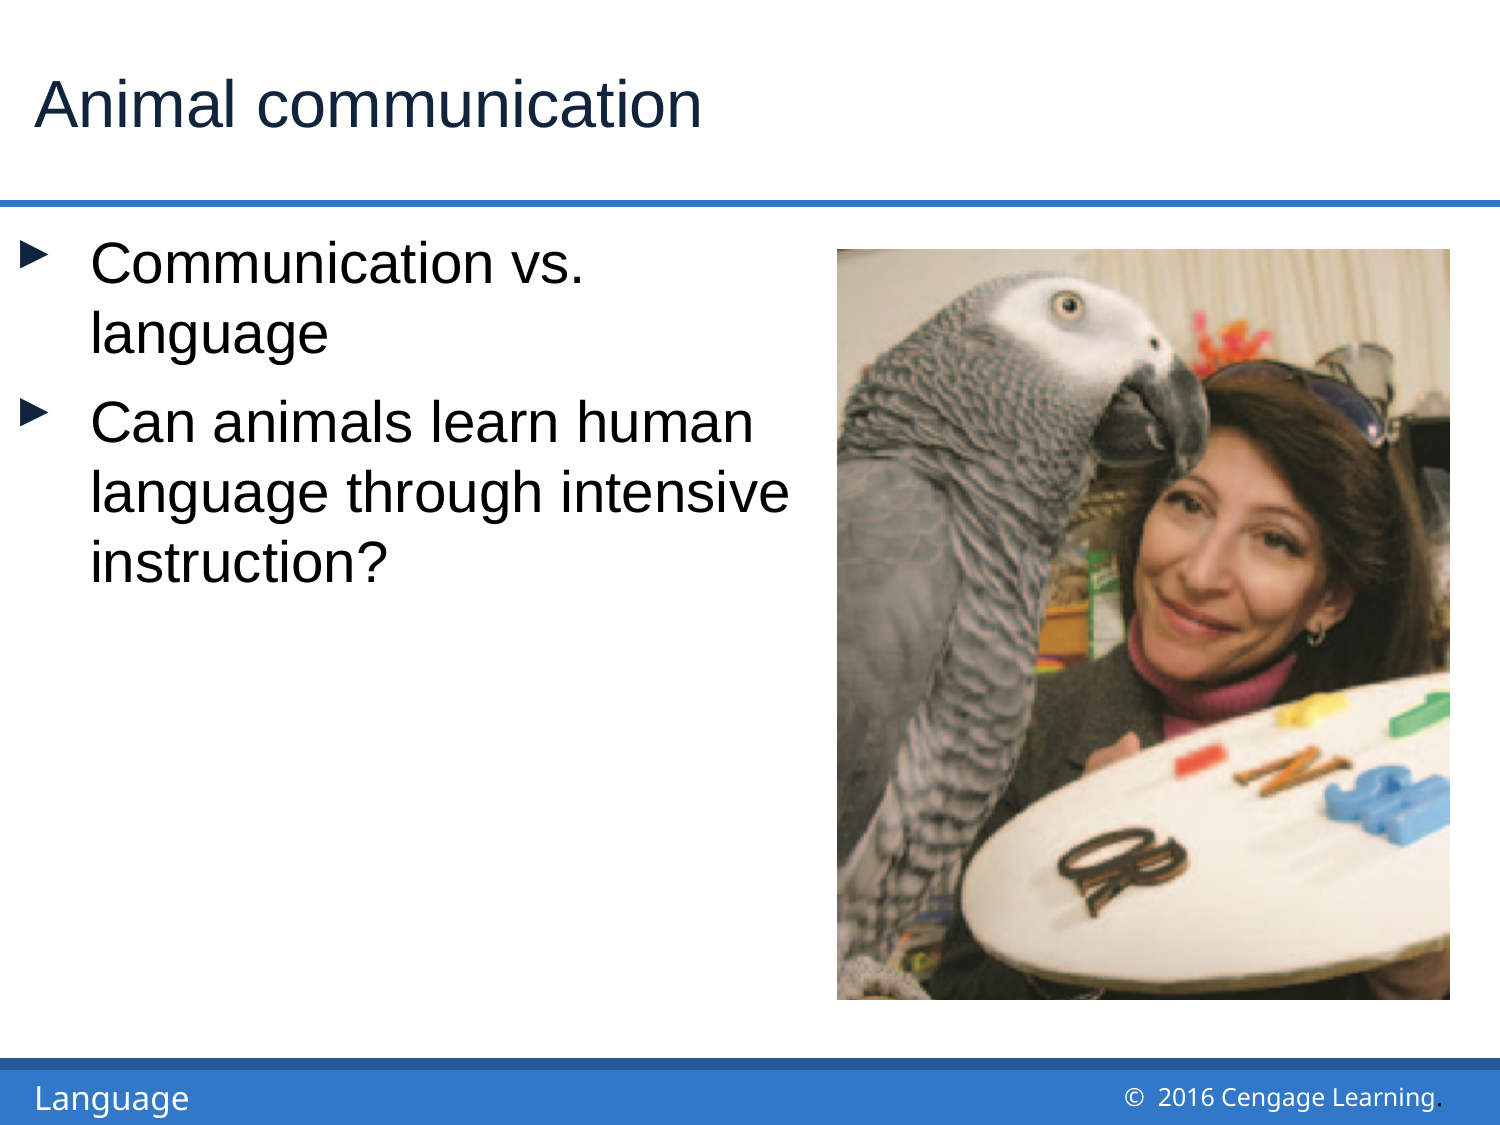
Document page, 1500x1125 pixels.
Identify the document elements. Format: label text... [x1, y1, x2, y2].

title Animal communication [0, 0, 1500, 202]
list Communication vs. language Can animals learn human language through intensive instruction? [0, 217, 838, 1026]
picture [837, 249, 1450, 1001]
